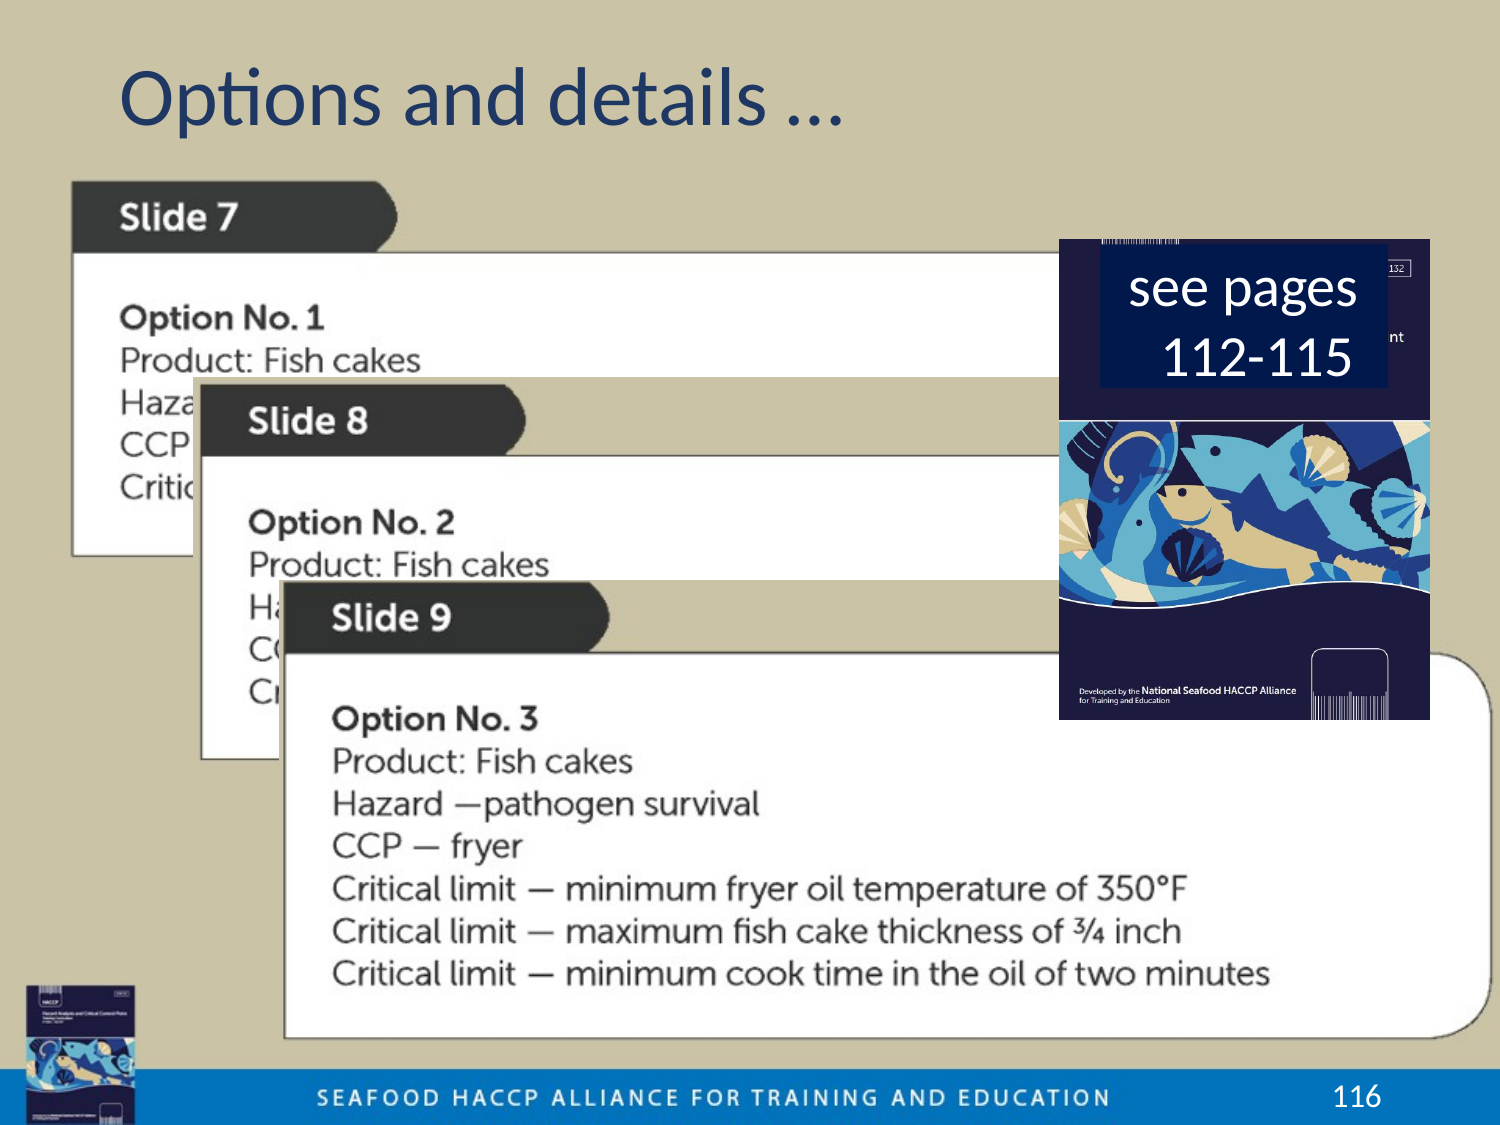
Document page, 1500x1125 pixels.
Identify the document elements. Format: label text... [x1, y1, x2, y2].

picture [0, 0, 1500, 1125]
title Options and details … [117, 40, 851, 172]
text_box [57, 174, 1500, 1047]
slide_number 100 [1325, 1080, 1391, 1125]
